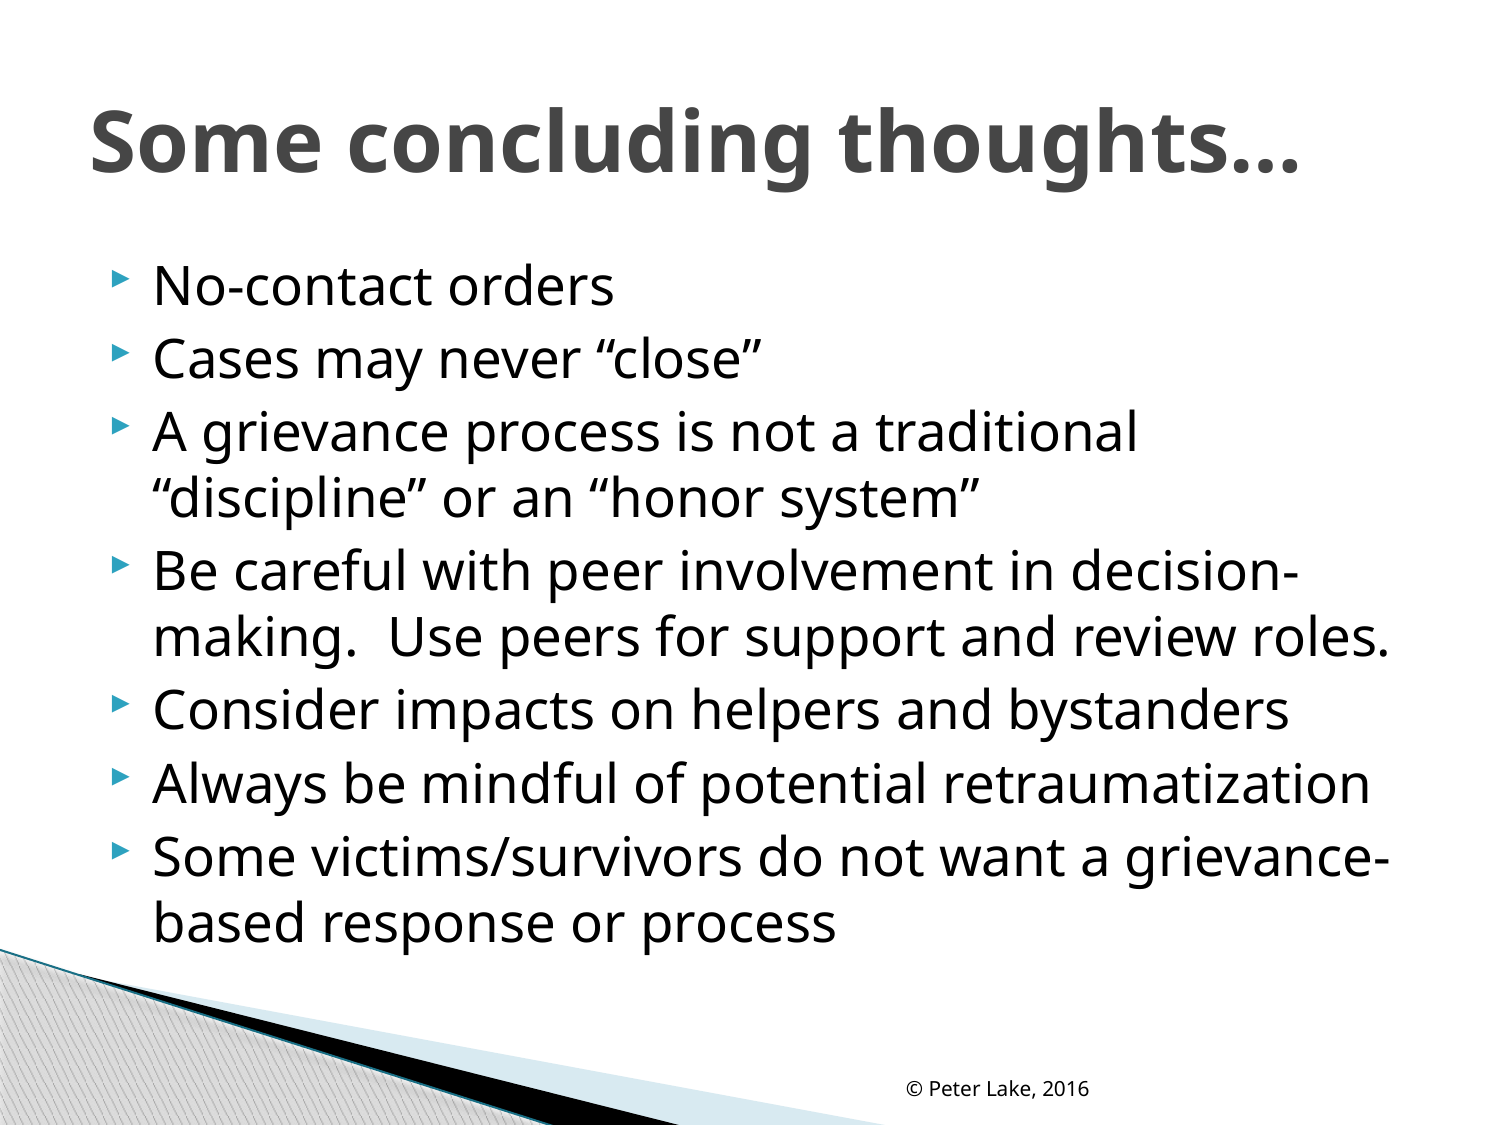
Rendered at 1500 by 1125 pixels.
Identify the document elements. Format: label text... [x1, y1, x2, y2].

title Some concluding thoughts… [75, 45, 1425, 233]
footer © Peter Lake, 2016 [718, 1051, 1105, 1112]
list No-contact orders Cases may never “close” A grievance process is not a traditional “discipline” or an “honor system” Be careful with peer involvement in decision-making. Use peers for support and review roles. Consider impacts on helpers and bystanders Always be mindful of potential retraumatization Some victims/survivors do not want a grievance-based response or process [75, 243, 1425, 1025]
